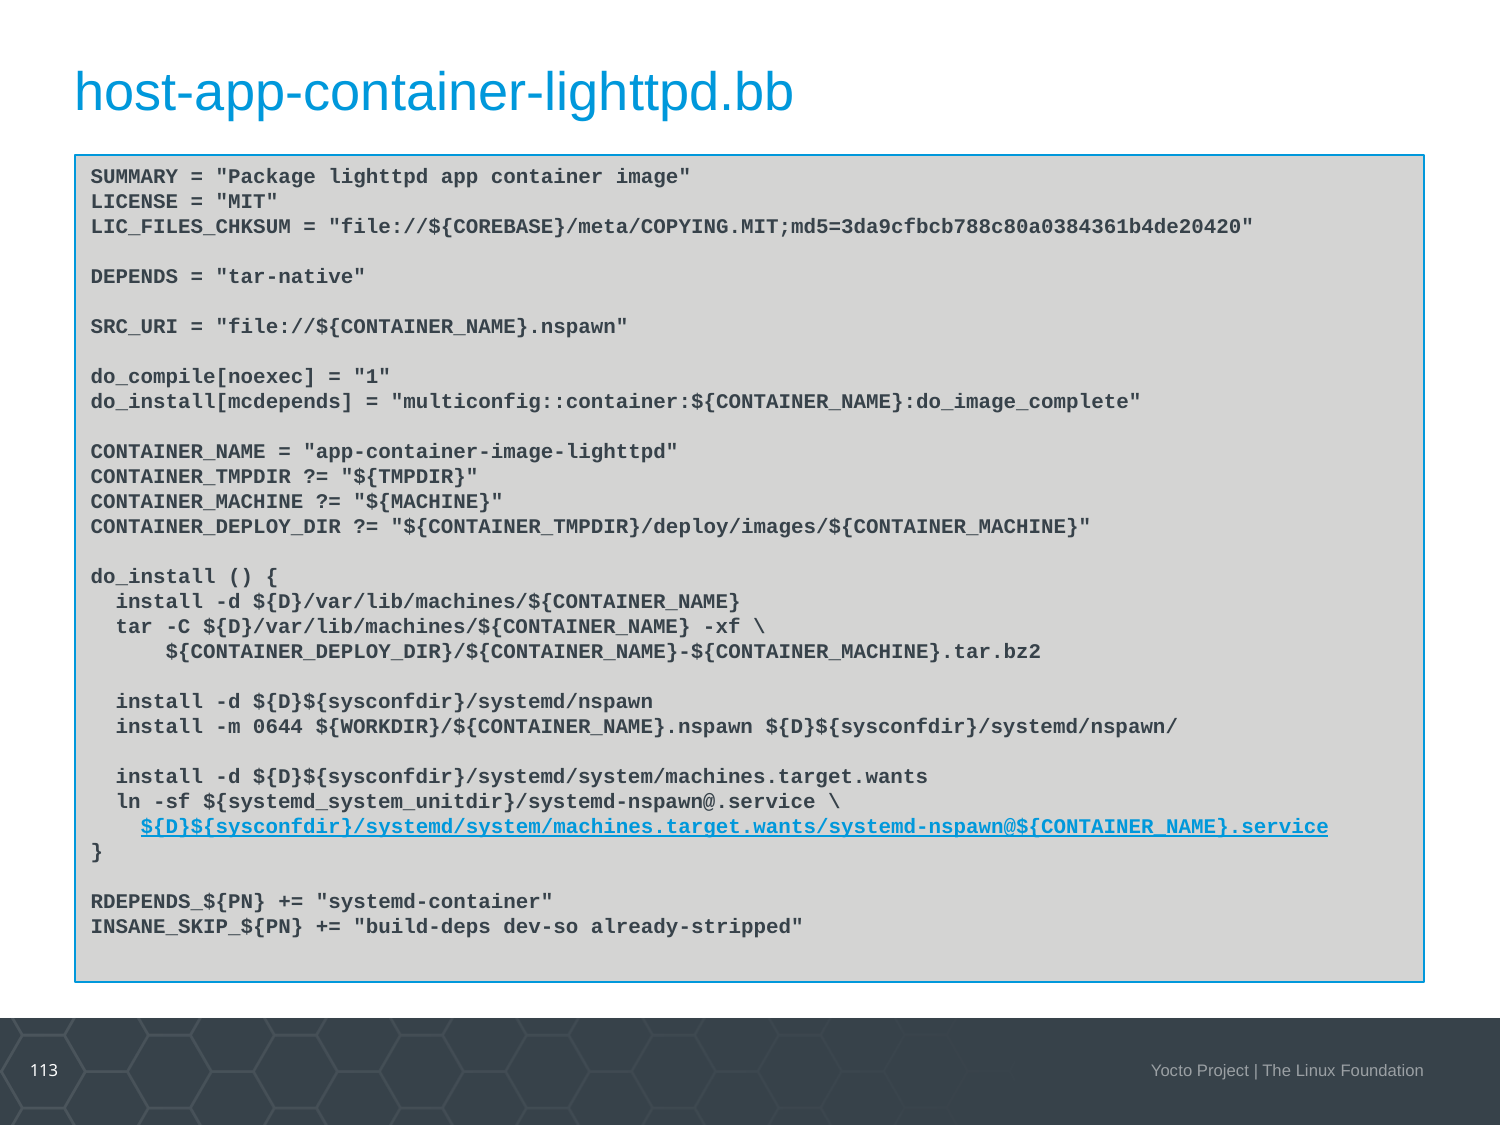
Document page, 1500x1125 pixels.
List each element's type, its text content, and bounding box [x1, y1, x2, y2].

title host-app-container-lighttpd.bb [74, 67, 1425, 213]
text_box SUMMARY = "Package lighttpd app container image" LICENSE = "MIT" LIC_FILES_CHKSUM = "file://${COREBASE}/meta/COPYING.MIT;md5=3da9cfbcb788c80a0384361b4de20420" DEPENDS = "tar-native" SRC_URI = "file://${CONTAINER_NAME}.nspawn" do_compile[noexec] = "1" do_install[mcdepends] = "multiconfig::container:${CONTAINER_NAME}:do_image_complete" CONTAINER_NAME = "app-container-image-lighttpd" CONTAINER_TMPDIR ?= "${TMPDIR}" CONTAINER_MACHINE ?= "${MACHINE}" CONTAINER_DEPLOY_DIR ?= "${CONTAINER_TMPDIR}/deploy/images/${CONTAINER_MACHINE}" do_install () { install -d ${D}/var/lib/machines/${CONTAINER_NAME} tar -C ${D}/var/lib/machines/${CONTAINER_NAME} -xf \ ${CONTAINER_DEPLOY_DIR}/${CONTAINER_NAME}-${CONTAINER_MACHINE}.tar.bz2 install -d ${D}${sysconfdir}/systemd/nspawn install -m 0644 ${WORKDIR}/${CONTAINER_NAME}.nspawn ${D}${sysconfdir}/systemd/nspawn/ install -d ${D}${sysconfdir}/systemd/system/machines.target.wants ln -sf ${systemd_system_unitdir}/systemd-nspawn@.service \ ${D}${sysconfdir}/systemd/system/machines.target.wants/systemd-nspawn@${CONTAINER_NAME}.service } RDEPENDS_${PN} += "systemd-container" INSANE_SKIP_${PN} += "build-deps dev-so already-stripped" [74, 154, 1424, 983]
picture [0, 0, 1500, 1125]
